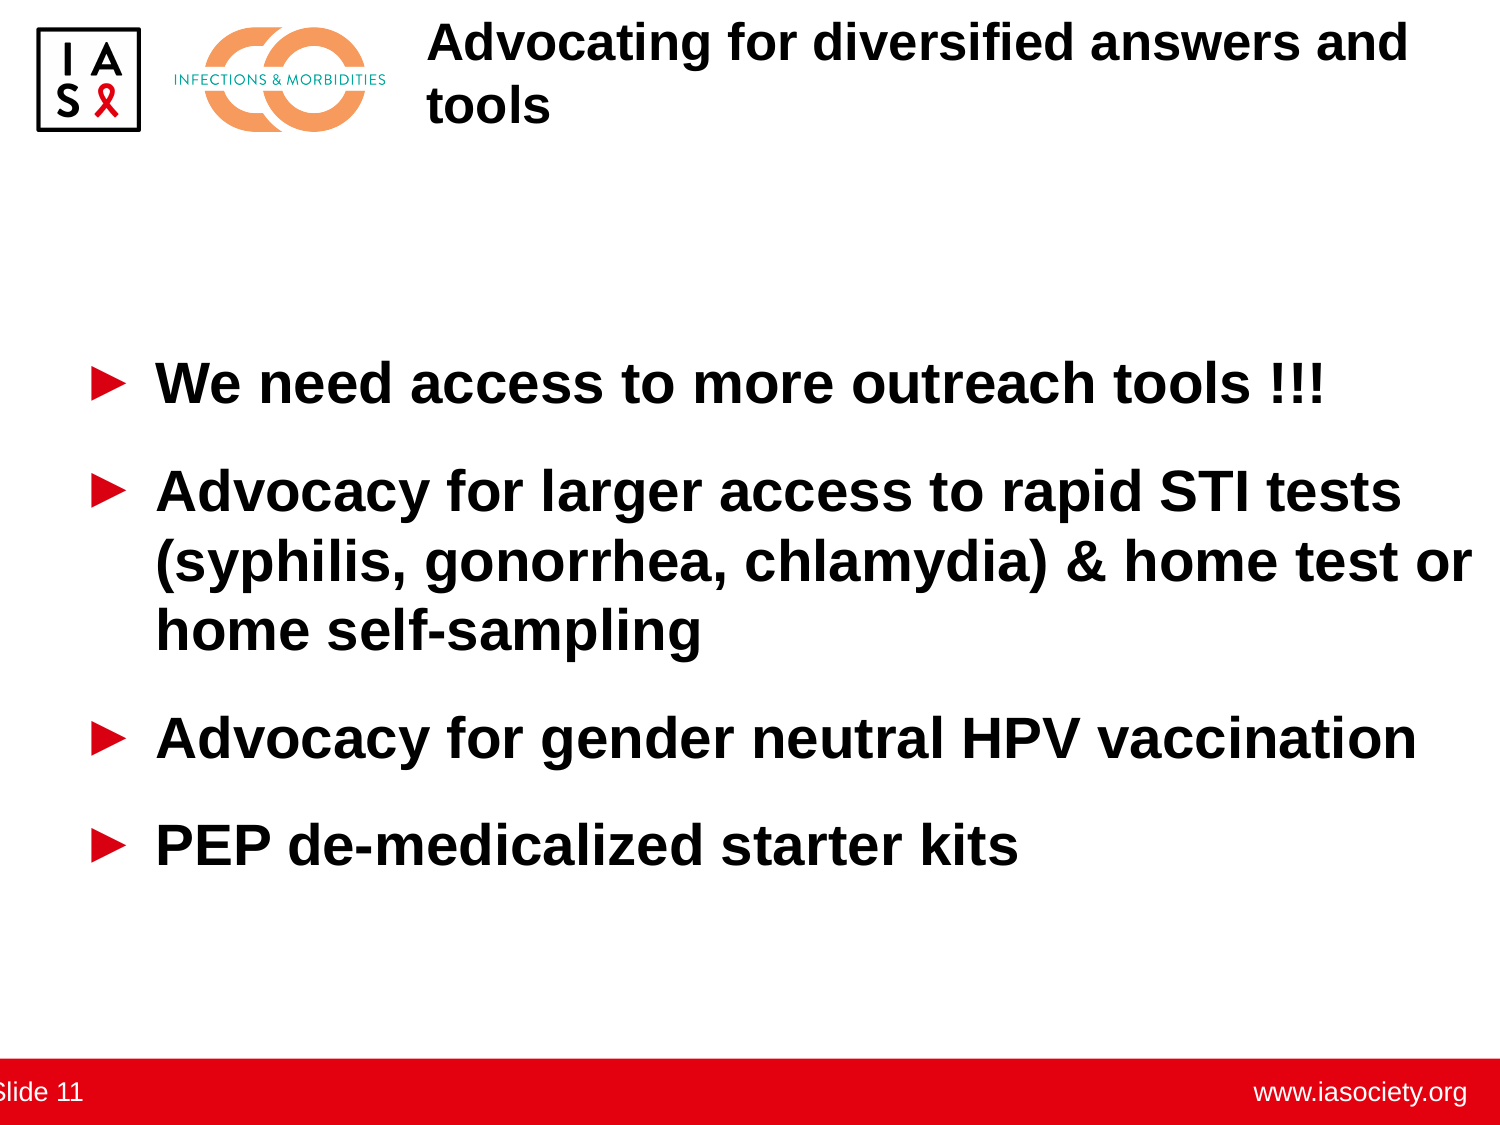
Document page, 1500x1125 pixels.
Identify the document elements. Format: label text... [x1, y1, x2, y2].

list We need access to more outreach tools !!! Advocacy for larger access to rapid STI tests (syphilis, gonorrhea, chlamydia) & home test or home self-sampling Advocacy for gender neutral HPV vaccination PEP de-medicalized starter kits [0, 338, 1500, 1047]
title Advocating for diversified answers and tools [410, 0, 1500, 142]
picture [35, 26, 142, 133]
picture [162, 0, 390, 169]
